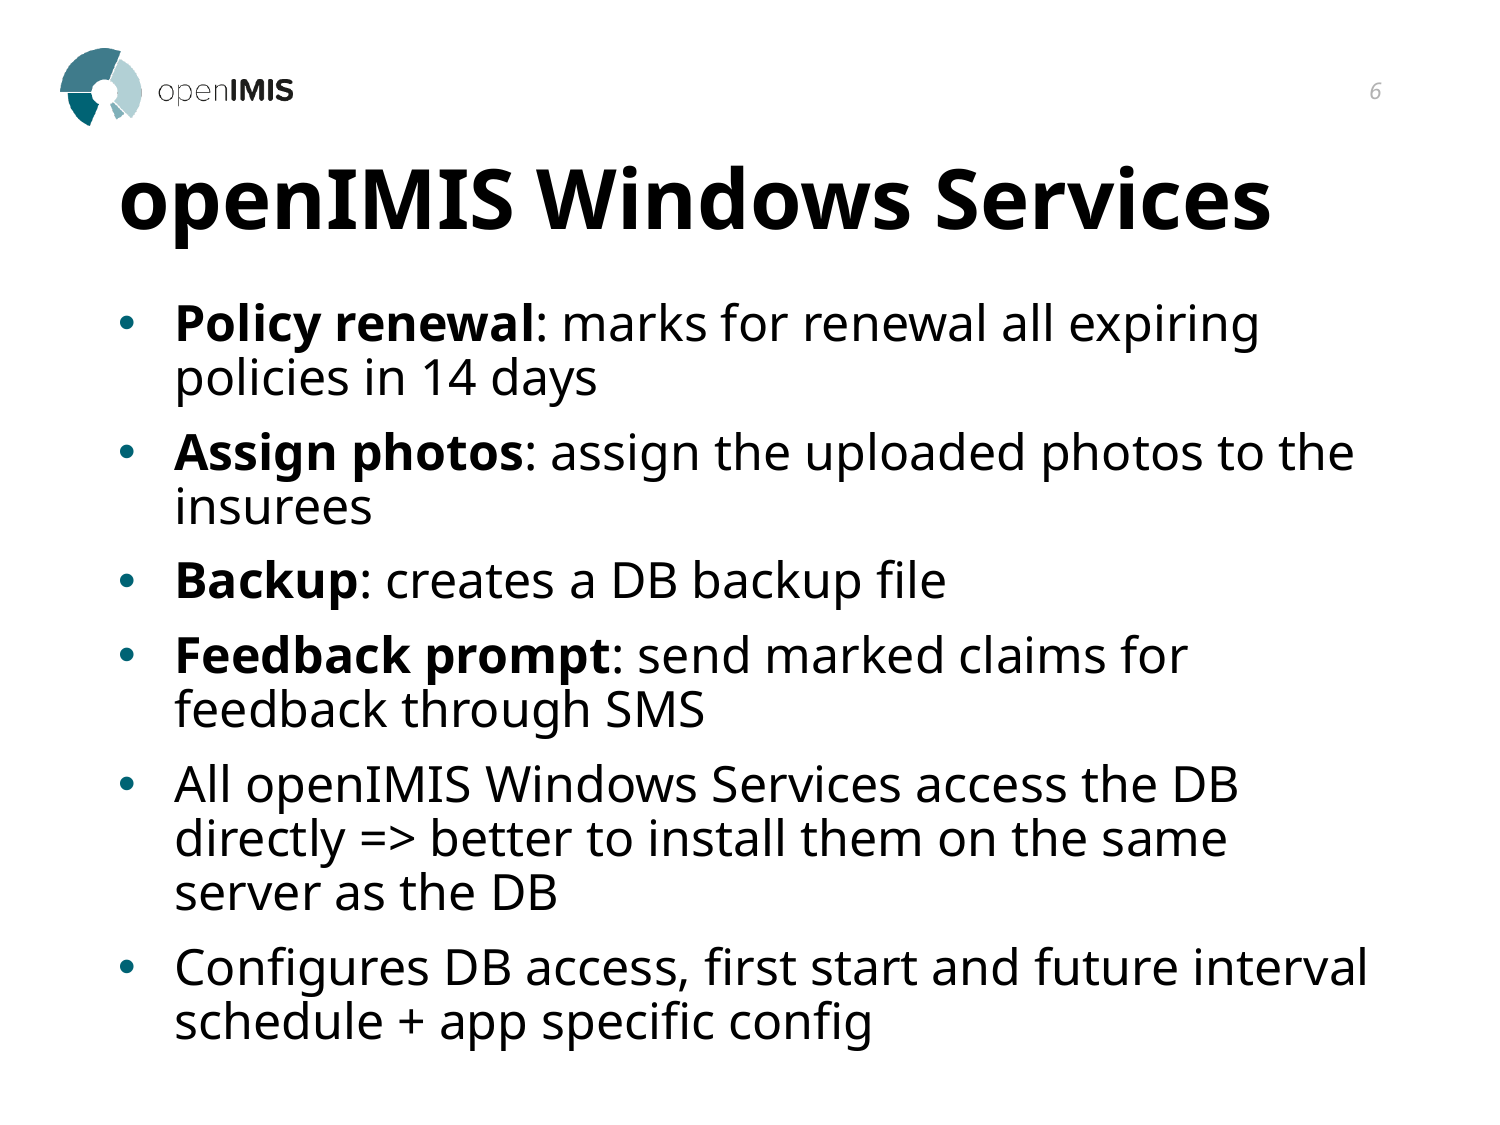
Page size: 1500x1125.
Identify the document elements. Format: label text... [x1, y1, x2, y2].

picture [60, 48, 293, 126]
list Policy renewal: marks for renewal all expiring policies in 14 days Assign photos: assign the uploaded photos to the insurees Backup: creates a DB backup file Feedback prompt: send marked claims for feedback through SMS All openIMIS Windows Services access the DB directly => better to install them on the same server as the DB Configures DB access, first start and future interval schedule + app specific config [103, 290, 1397, 1014]
title openIMIS Windows Services [103, 125, 1397, 280]
slide_number 6 [1059, 61, 1397, 122]
